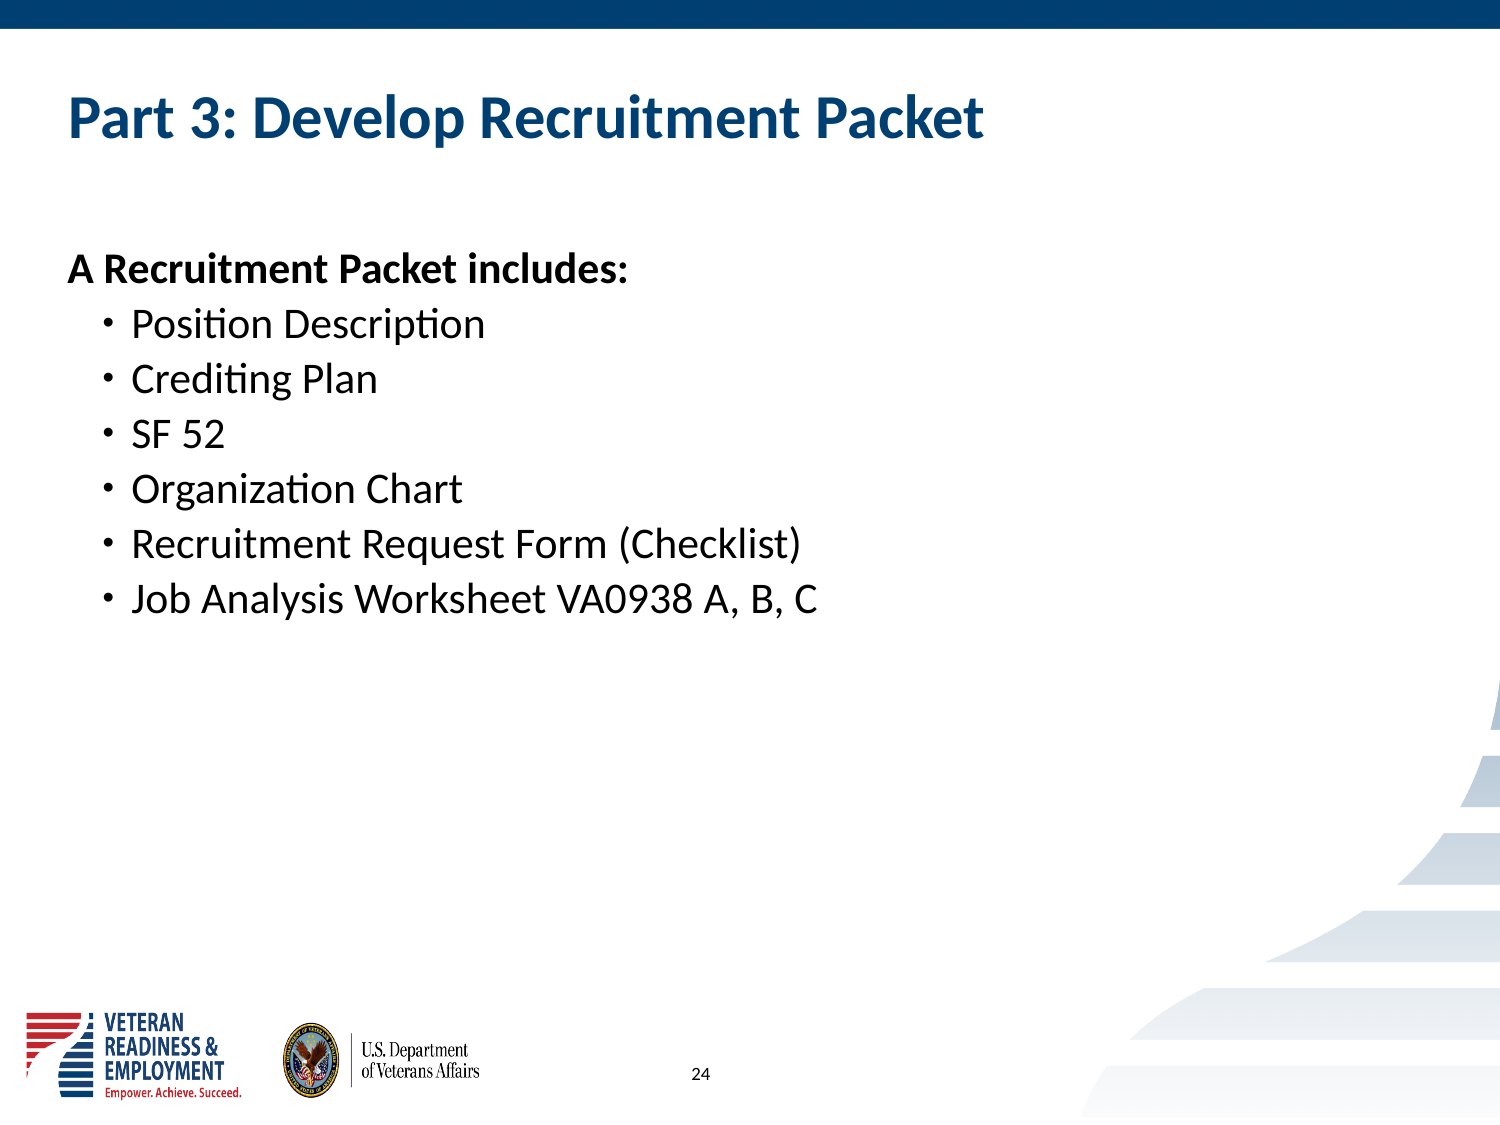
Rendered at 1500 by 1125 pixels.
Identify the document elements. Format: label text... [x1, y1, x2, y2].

title Part 3: Develop Recruitment Packet [52, 54, 1249, 183]
list A Recruitment Packet includes: Position Description Crediting Plan SF 52 Organization Chart Recruitment Request Form (Checklist) Job Analysis Worksheet VA0938 A, B, C [52, 238, 1346, 1021]
slide_number 24 [658, 1042, 744, 1103]
picture [0, 0, 1500, 1125]
